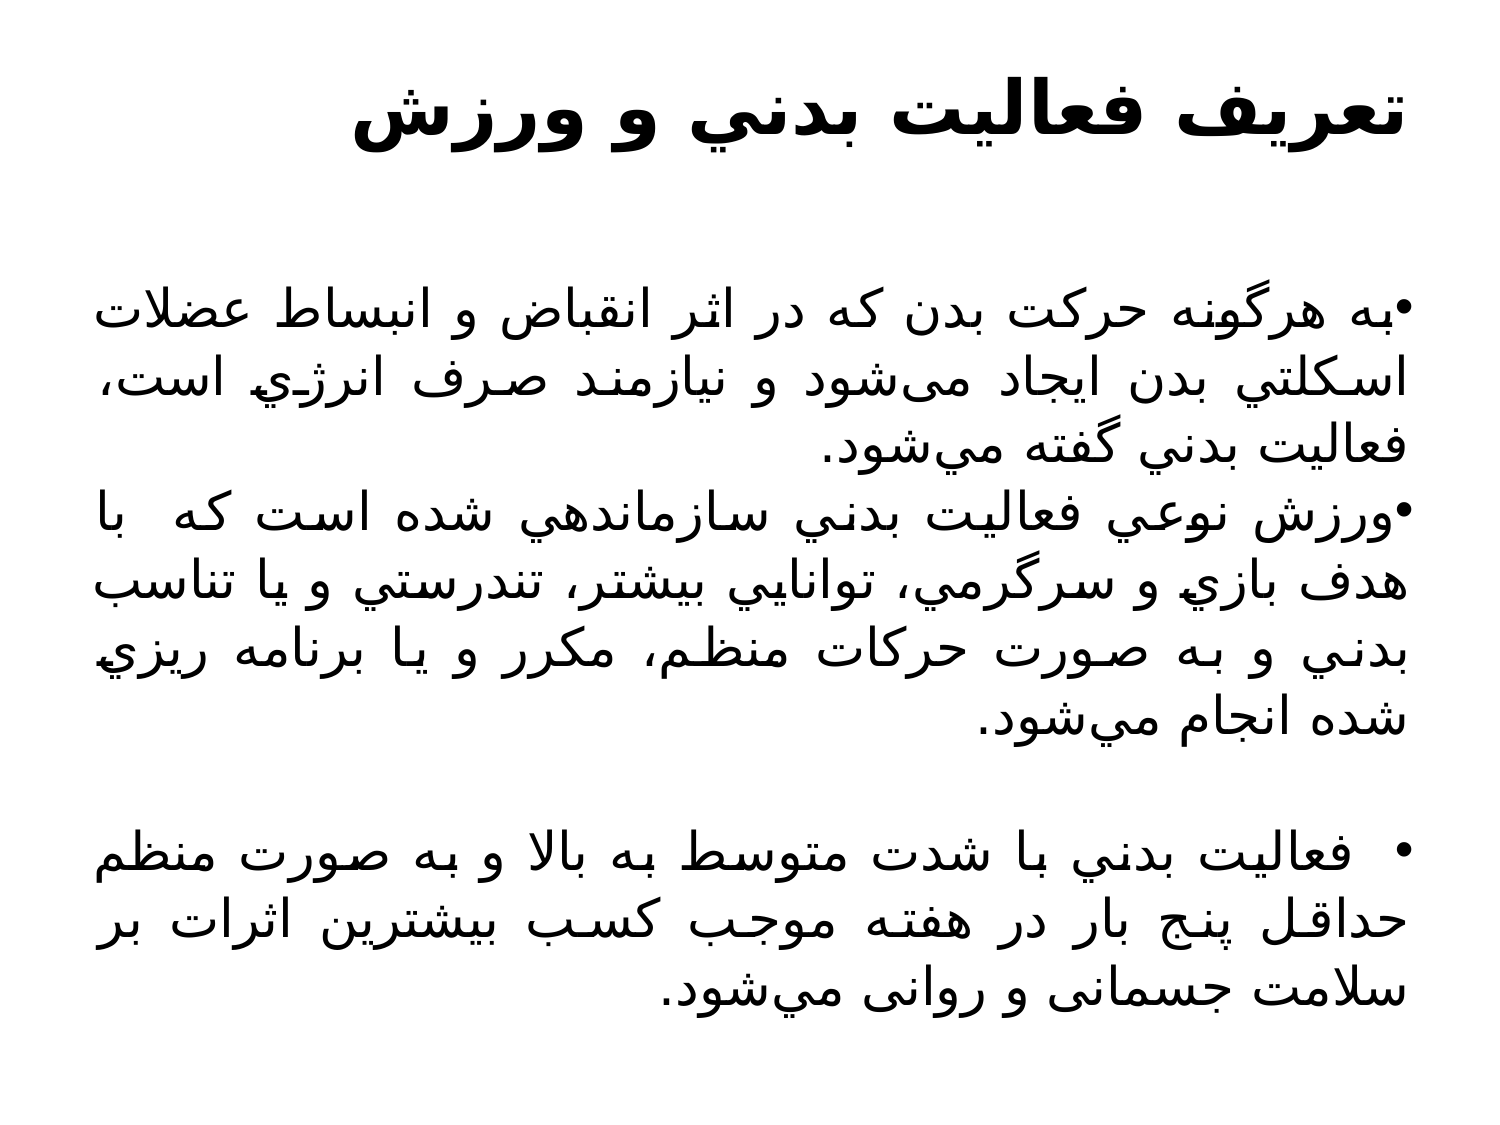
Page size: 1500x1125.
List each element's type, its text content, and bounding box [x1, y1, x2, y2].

list به هرگونه حركت بدن كه در اثر انقباض و انبساط عضلات اسكلتي بدن ايجاد می‌شود و نيازمند صرف انرژي است، فعاليت بدني گفته مي‌شود. ورزش نوعي فعاليت بدني سازماندهي شده است كه با هدف بازي و سرگرمي، توانايي بيشتر، تندرستي و يا تناسب بدني و به صورت حركات منظم، مكرر و يا برنامه ريزي شده انجام مي‌شود. فعاليت بدني با شدت متوسط به بالا و به صورت منظم حداقل پنج بار در هفته موجب کسب بیشترین اثرات بر سلامت جسمانی و روانی مي‌شود. [75, 262, 1425, 1038]
title تعريف فعاليت بدني و ورزش [75, 45, 1425, 233]
